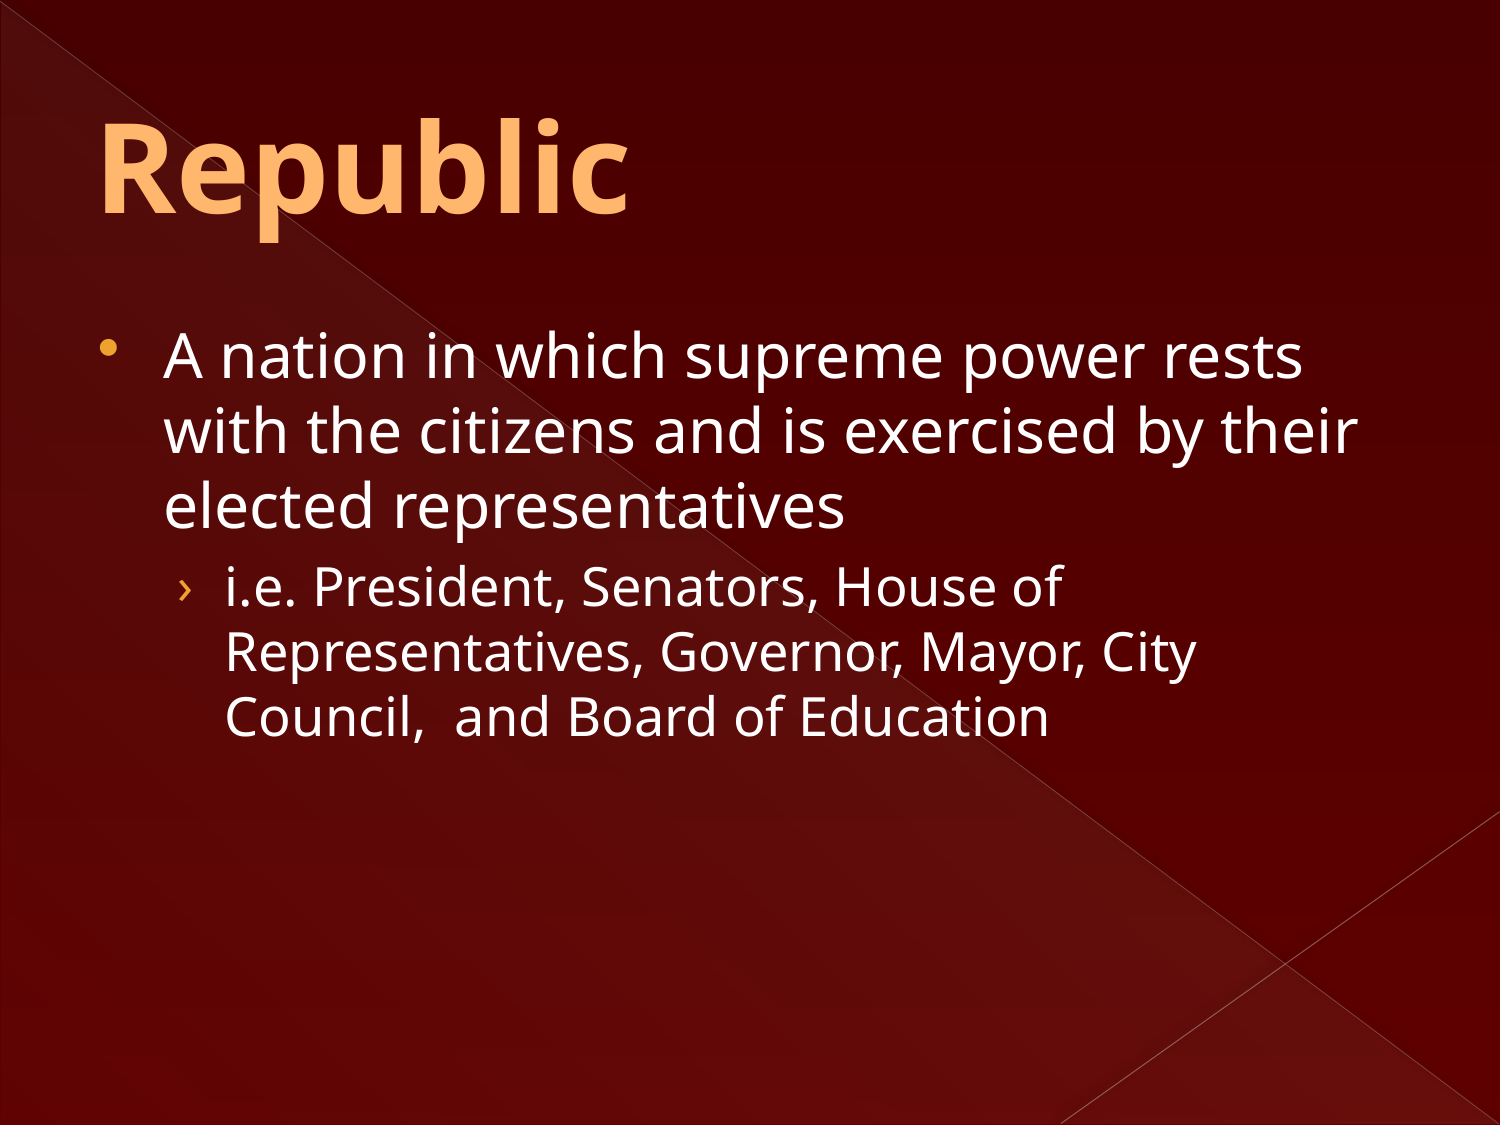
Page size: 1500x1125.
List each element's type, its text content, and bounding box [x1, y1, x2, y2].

list A nation in which supreme power rests with the citizens and is exercised by their elected representatives i.e. President, Senators, House of Representatives, Governor, Mayor, City Council, and Board of Education [75, 308, 1425, 1059]
title Republic [0, 50, 1350, 280]
